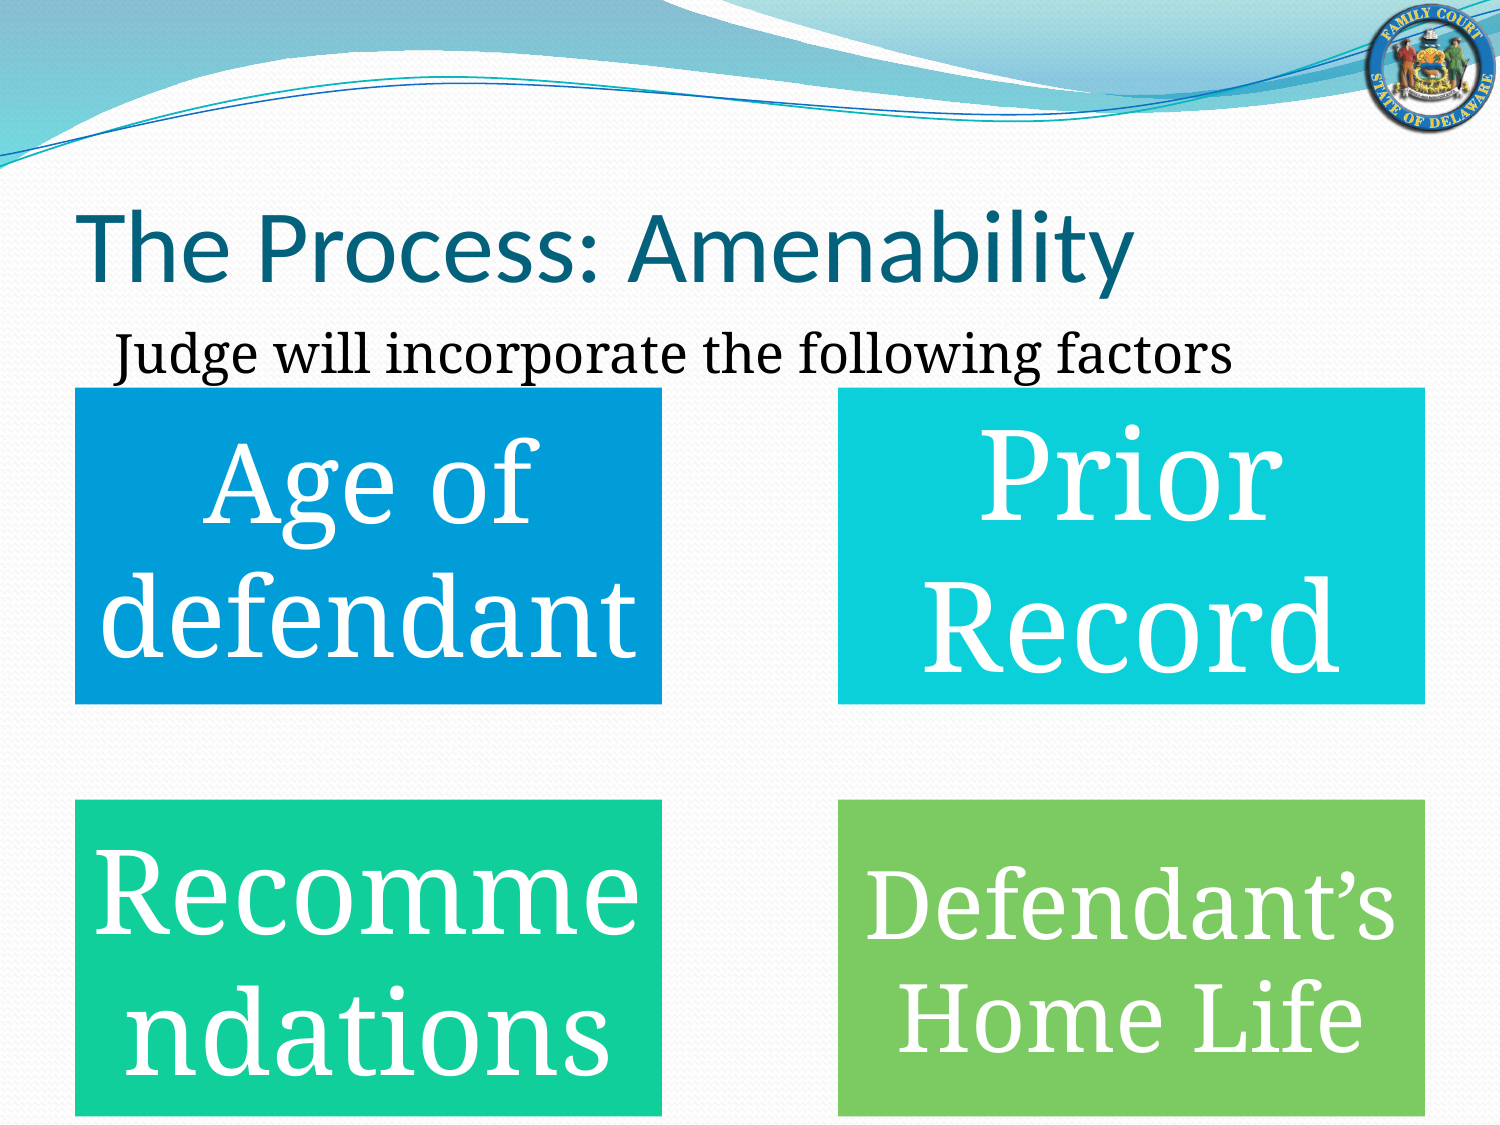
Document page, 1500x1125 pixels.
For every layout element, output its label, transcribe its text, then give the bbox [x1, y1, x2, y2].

text_box Judge will incorporate the following factors [99, 312, 1300, 386]
title The Process: Amenability [74, 115, 1426, 304]
picture [1362, 0, 1500, 138]
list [74, 387, 1426, 1108]
